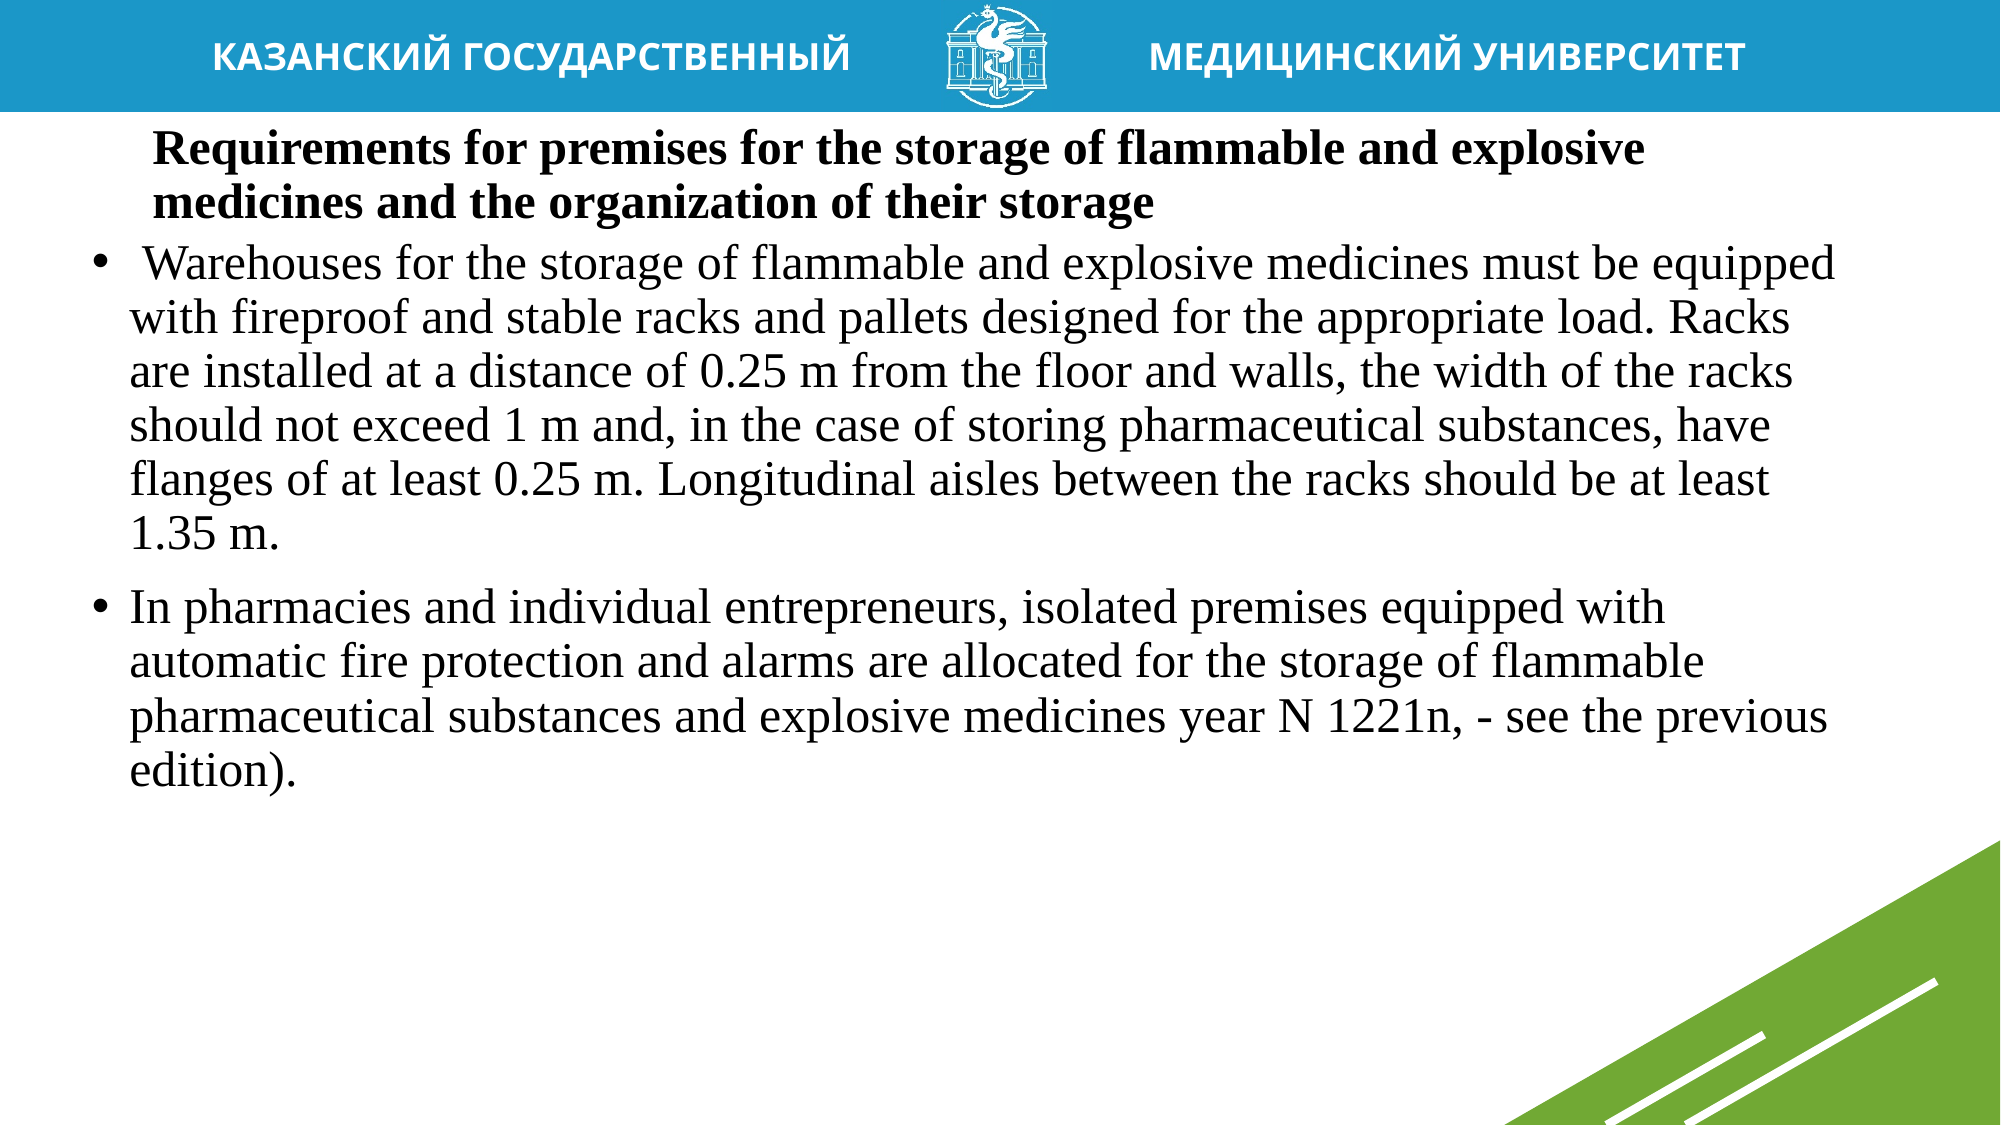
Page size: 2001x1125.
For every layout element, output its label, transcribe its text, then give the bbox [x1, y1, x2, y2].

picture [939, 0, 1052, 112]
title Requirements for premises for the storage of flammable and explosive medicines and the organization of their storage [137, 122, 1863, 228]
list Warehouses for the storage of flammable and explosive medicines must be equipped with fireproof and stable racks and pallets designed for the appropriate load. Racks are installed at a distance of 0.25 m from the floor and walls, the width of the racks should not exceed 1 m and, in the case of storing pharmaceutical substances, have flanges of at least 0.25 m. Longitudinal aisles between the racks should be at least 1.35 m. In pharmacies and individual entrepreneurs, isolated premises equipped with automatic fire protection and alarms are allocated for the storage of flammable pharmaceutical substances and explosive medicines year N 1221n, - see the previous edition). [76, 228, 1863, 1014]
